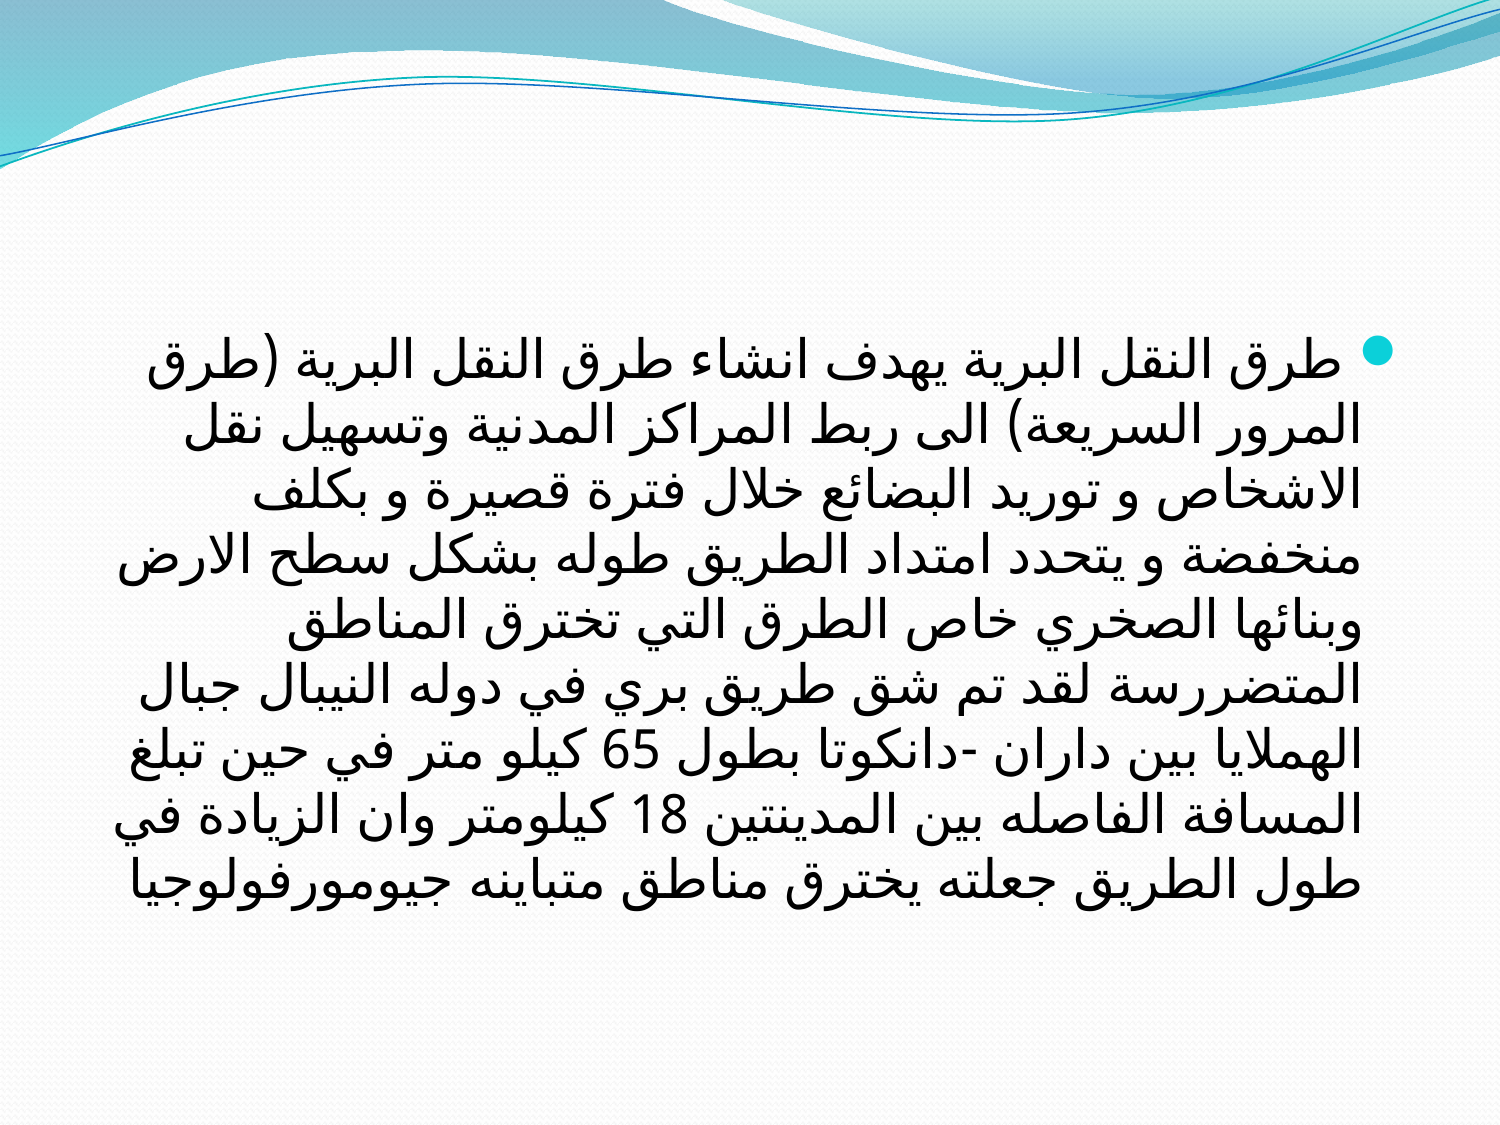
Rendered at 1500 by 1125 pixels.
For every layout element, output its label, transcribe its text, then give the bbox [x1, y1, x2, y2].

list طرق النقل البرية يهدف انشاء طرق النقل البرية (طرق المرور السريعة) الى ربط المراكز المدنية وتسهيل نقل الاشخاص و توريد البضائع خلال فترة قصيرة و بكلف منخفضة و يتحدد امتداد الطريق طوله بشكل سطح الارض وبنائها الصخري خاص الطرق التي تخترق المناطق المتضررسة لقد تم شق طريق بري في دوله النيبال جبال الهملايا بين داران -دانكوتا بطول 65 كيلو متر في حين تبلغ المسافة الفاصله بين المدينتين 18 كيلومتر وان الزيادة في طول الطريق جعلته يخترق مناطق متباينه جيومورفولوجيا [75, 317, 1425, 1038]
